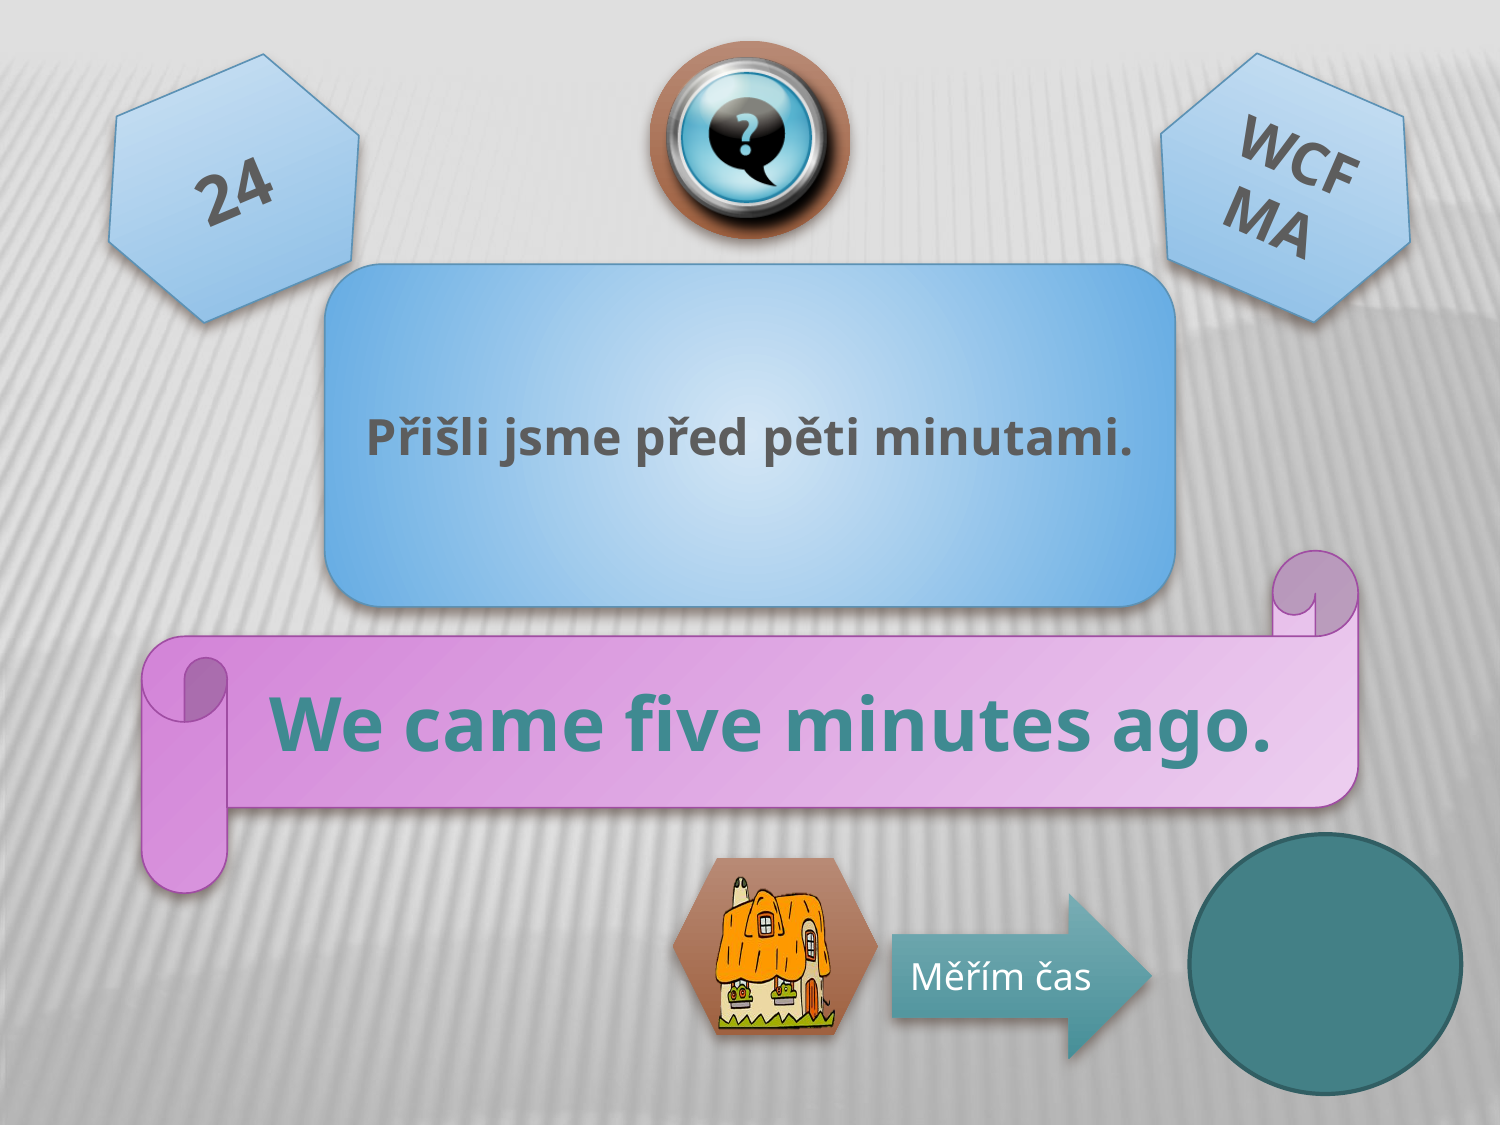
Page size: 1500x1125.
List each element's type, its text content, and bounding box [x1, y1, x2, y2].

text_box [672, 857, 878, 1040]
text_box Přišli jsme před pěti minutami. [323, 263, 1177, 608]
text_box [1187, 832, 1464, 1097]
text_box We came five minutes ago. [140, 549, 1360, 895]
text_box 24 [107, 53, 360, 324]
text_box Měřím čas [891, 893, 1152, 1059]
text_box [649, 40, 851, 242]
text_box WCFMA [1160, 52, 1411, 324]
